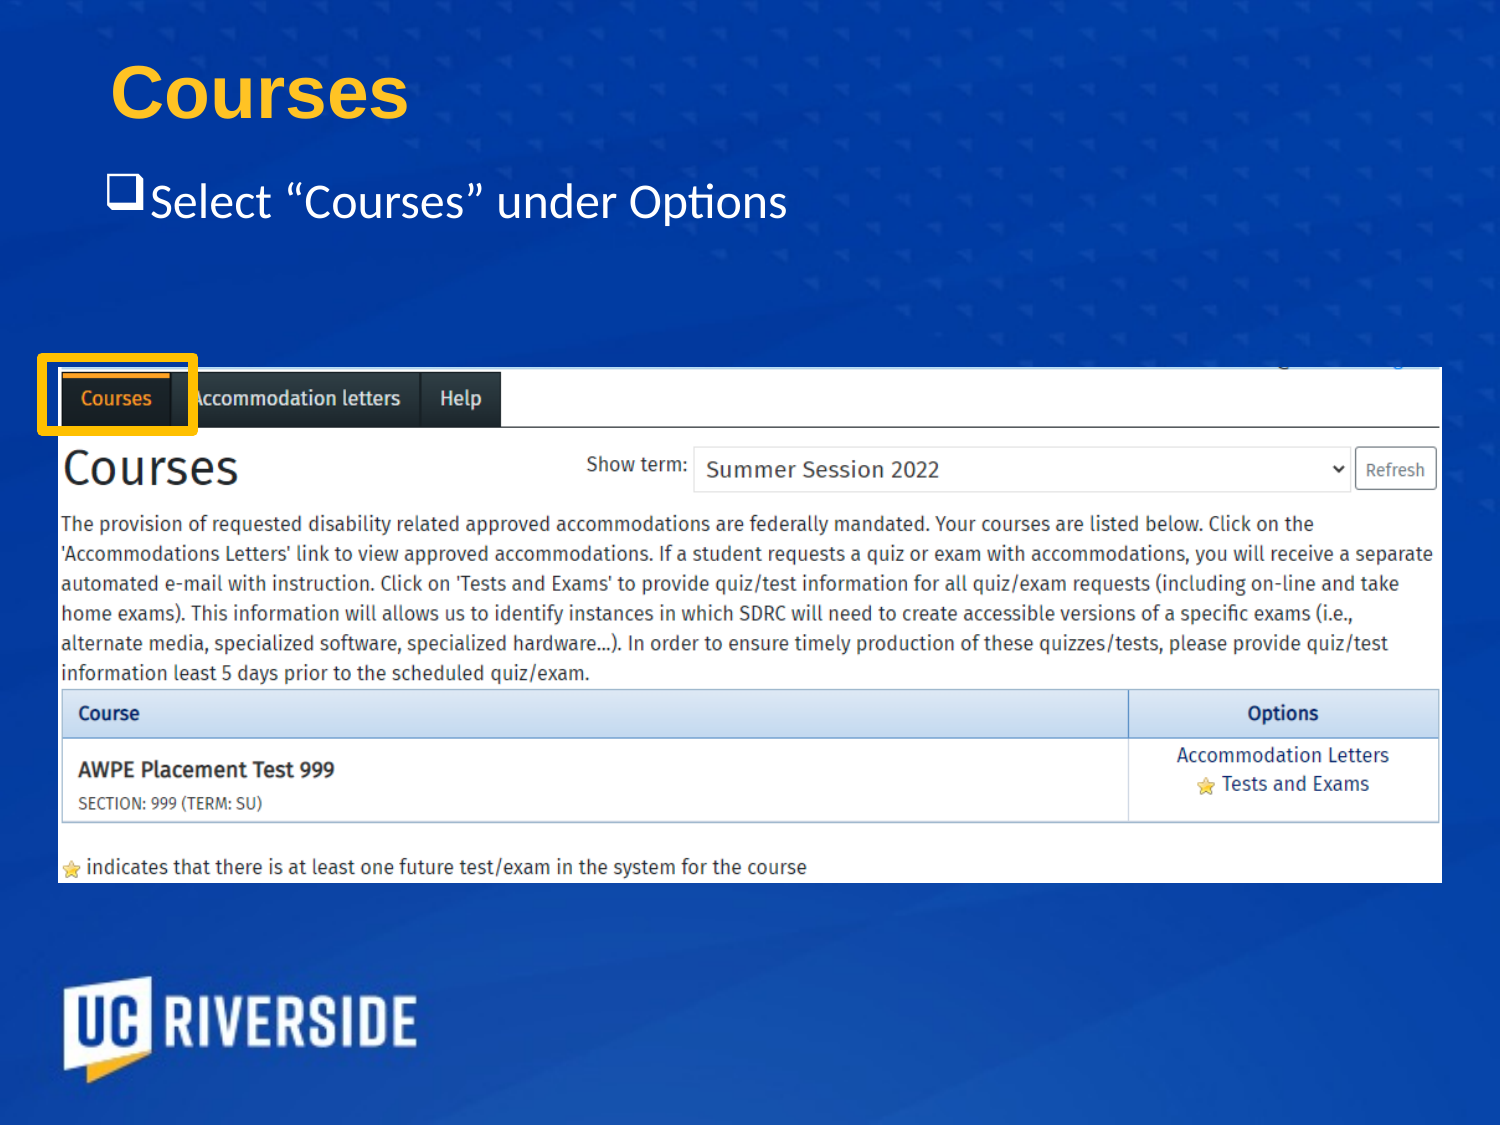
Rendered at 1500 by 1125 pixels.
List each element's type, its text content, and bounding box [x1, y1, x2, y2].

picture [0, 0, 1500, 1125]
list Select “Courses” under Options [102, 167, 1398, 356]
title Courses [102, 21, 1398, 167]
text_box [41, 356, 1443, 883]
